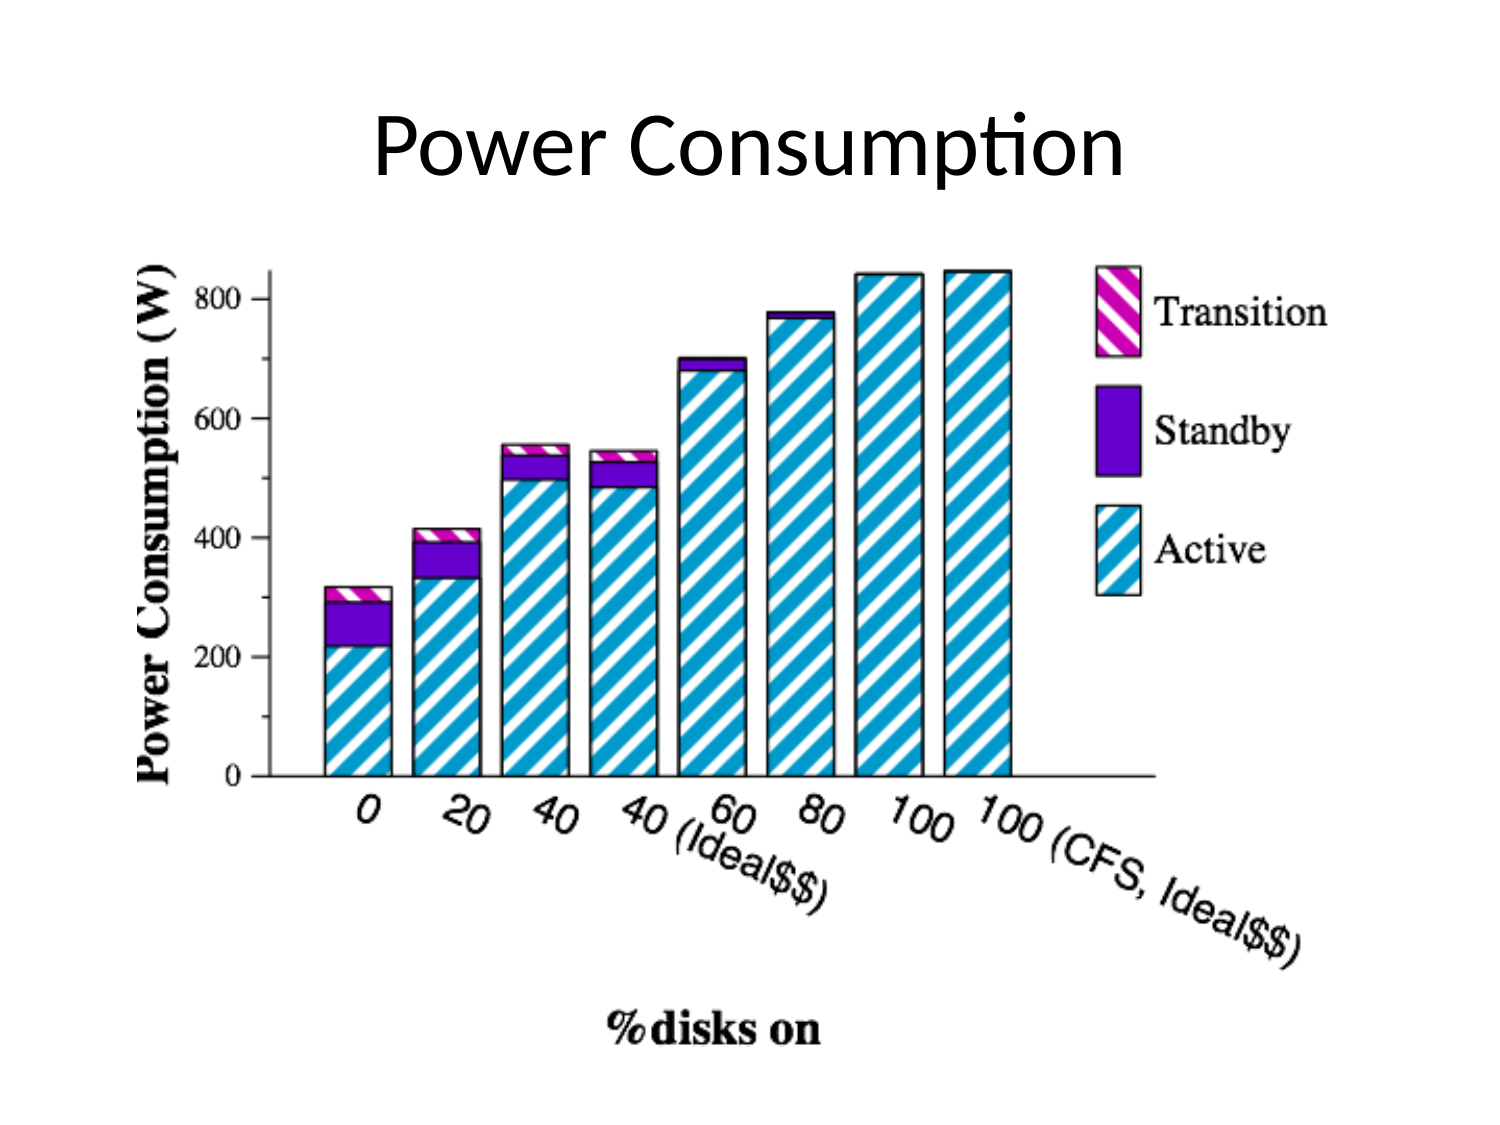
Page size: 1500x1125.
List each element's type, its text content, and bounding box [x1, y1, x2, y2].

picture [137, 249, 1359, 1047]
title Power Consumption [75, 45, 1425, 233]
